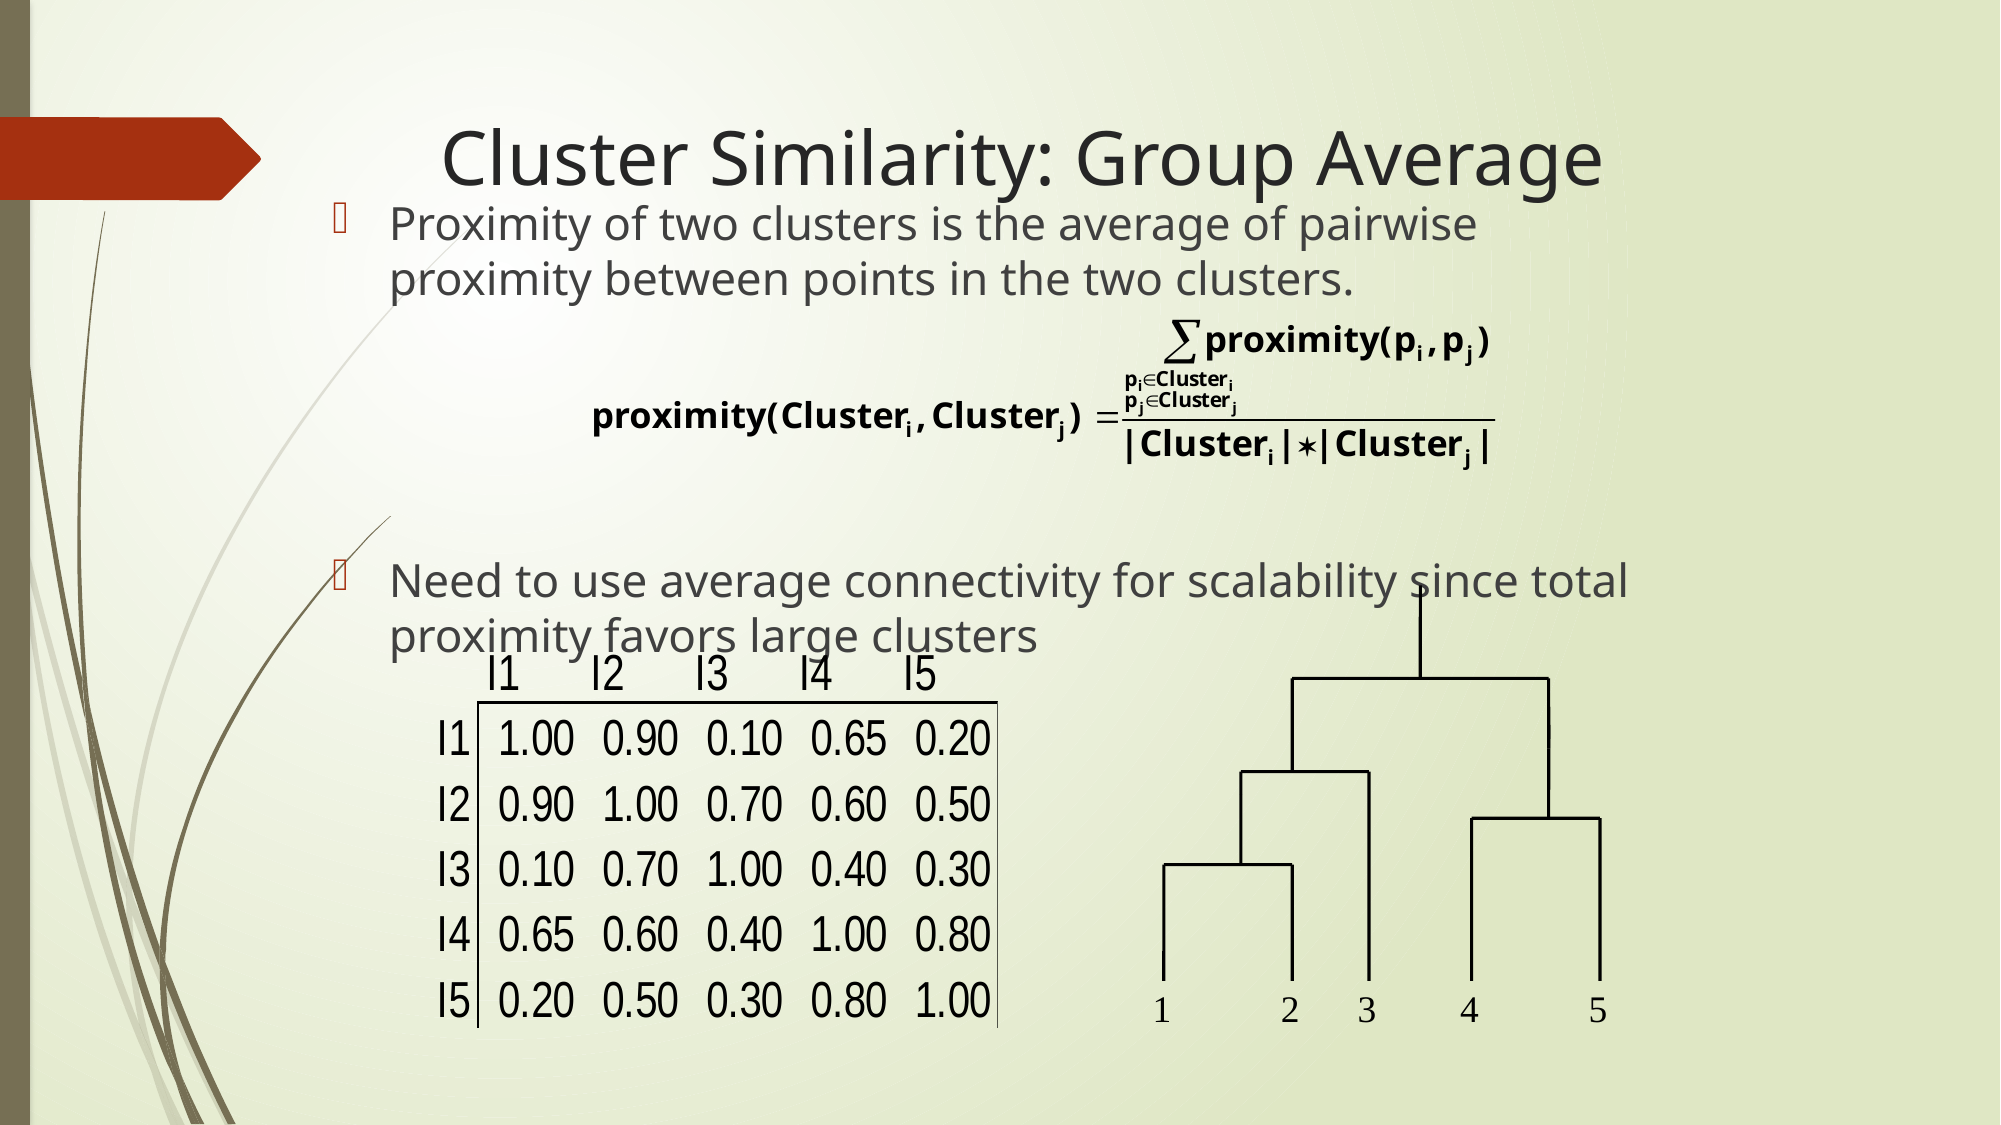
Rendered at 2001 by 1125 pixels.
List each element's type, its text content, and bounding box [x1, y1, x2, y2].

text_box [587, 312, 1503, 477]
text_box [287, 635, 1001, 1032]
title Cluster Similarity: Group Average [425, 102, 1888, 313]
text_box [1137, 585, 1623, 1038]
list Proximity of two clusters is the average of pairwise proximity between points in the two clusters. Need to use average connectivity for scalability since total proximity favors large clusters [317, 187, 1682, 763]
